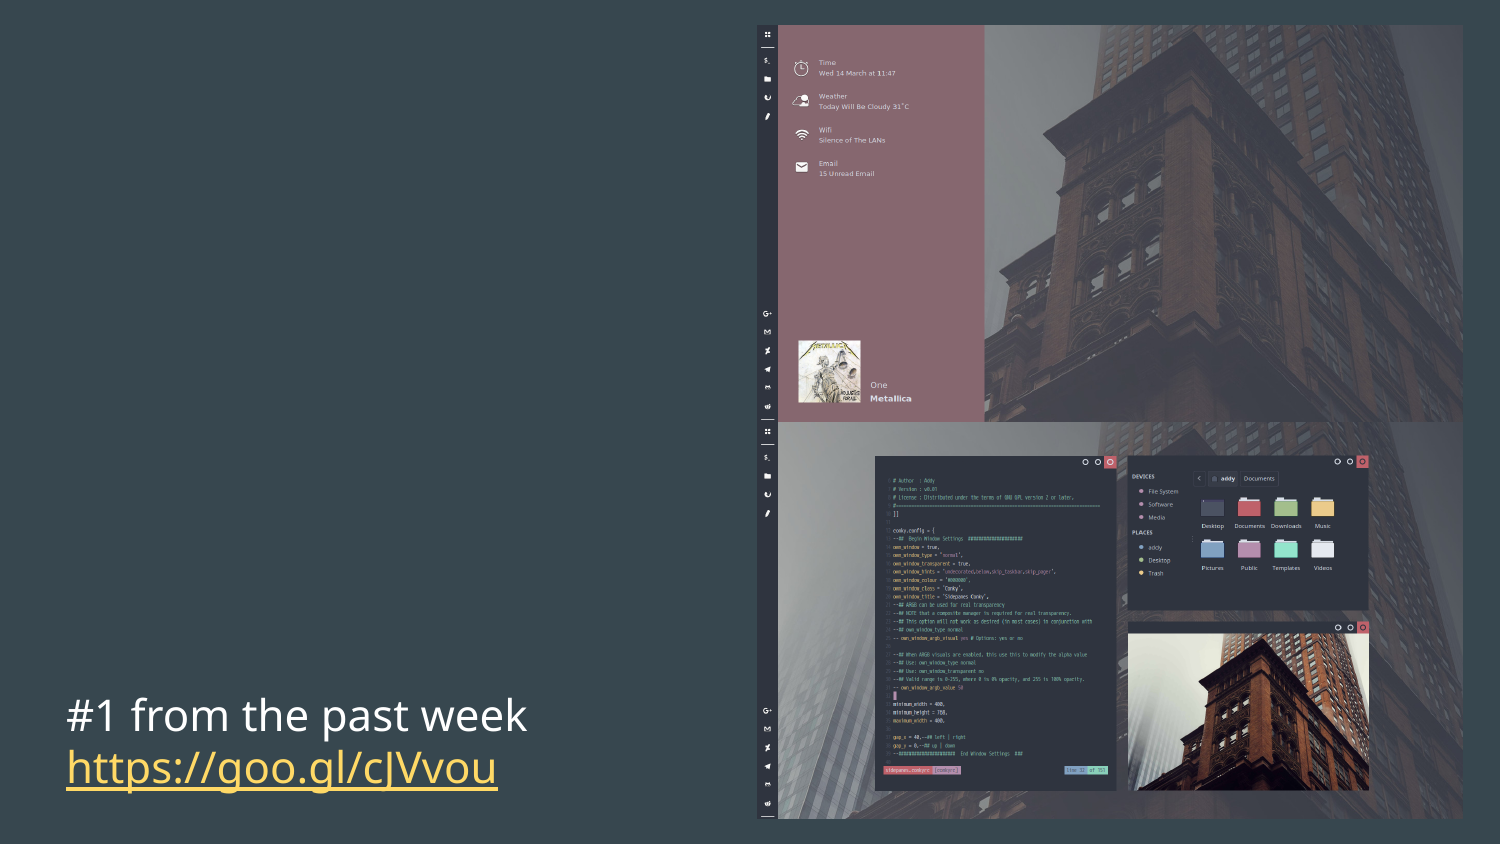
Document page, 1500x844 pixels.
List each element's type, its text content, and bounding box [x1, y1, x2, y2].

list #1 from the past week https://goo.gl/cJVvou [51, 694, 752, 794]
picture [757, 25, 1463, 819]
